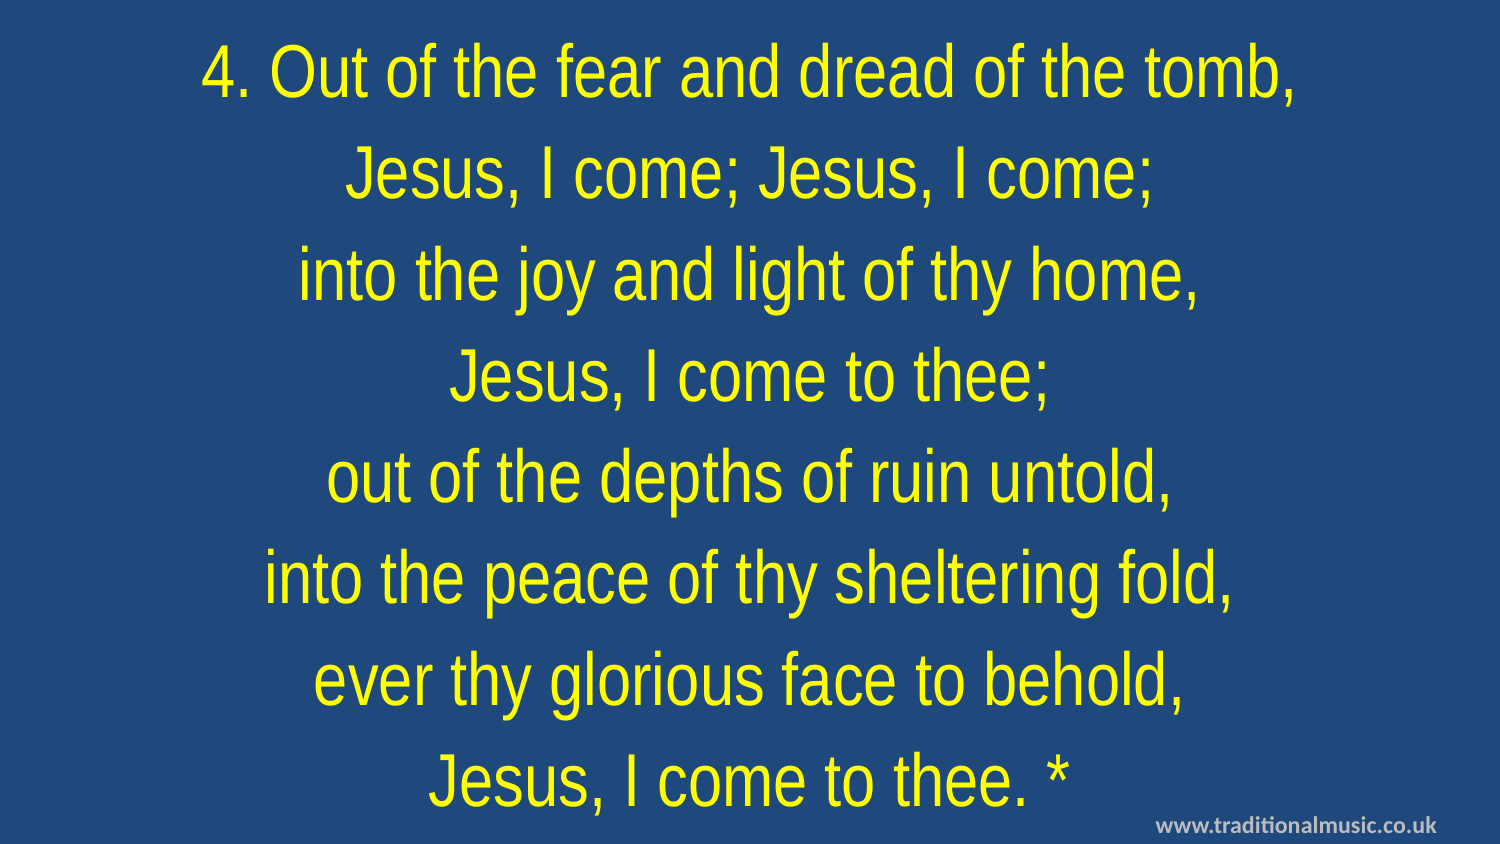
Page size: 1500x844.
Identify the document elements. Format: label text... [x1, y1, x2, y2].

list 4. Out of the fear and dread of the tomb, Jesus, I come; Jesus, I come; into the joy and light of thy home, Jesus, I come to thee; out of the depths of ruin untold, into the peace of thy sheltering fold, ever thy glorious face to behold, Jesus, I come to thee. * [0, 0, 1500, 844]
